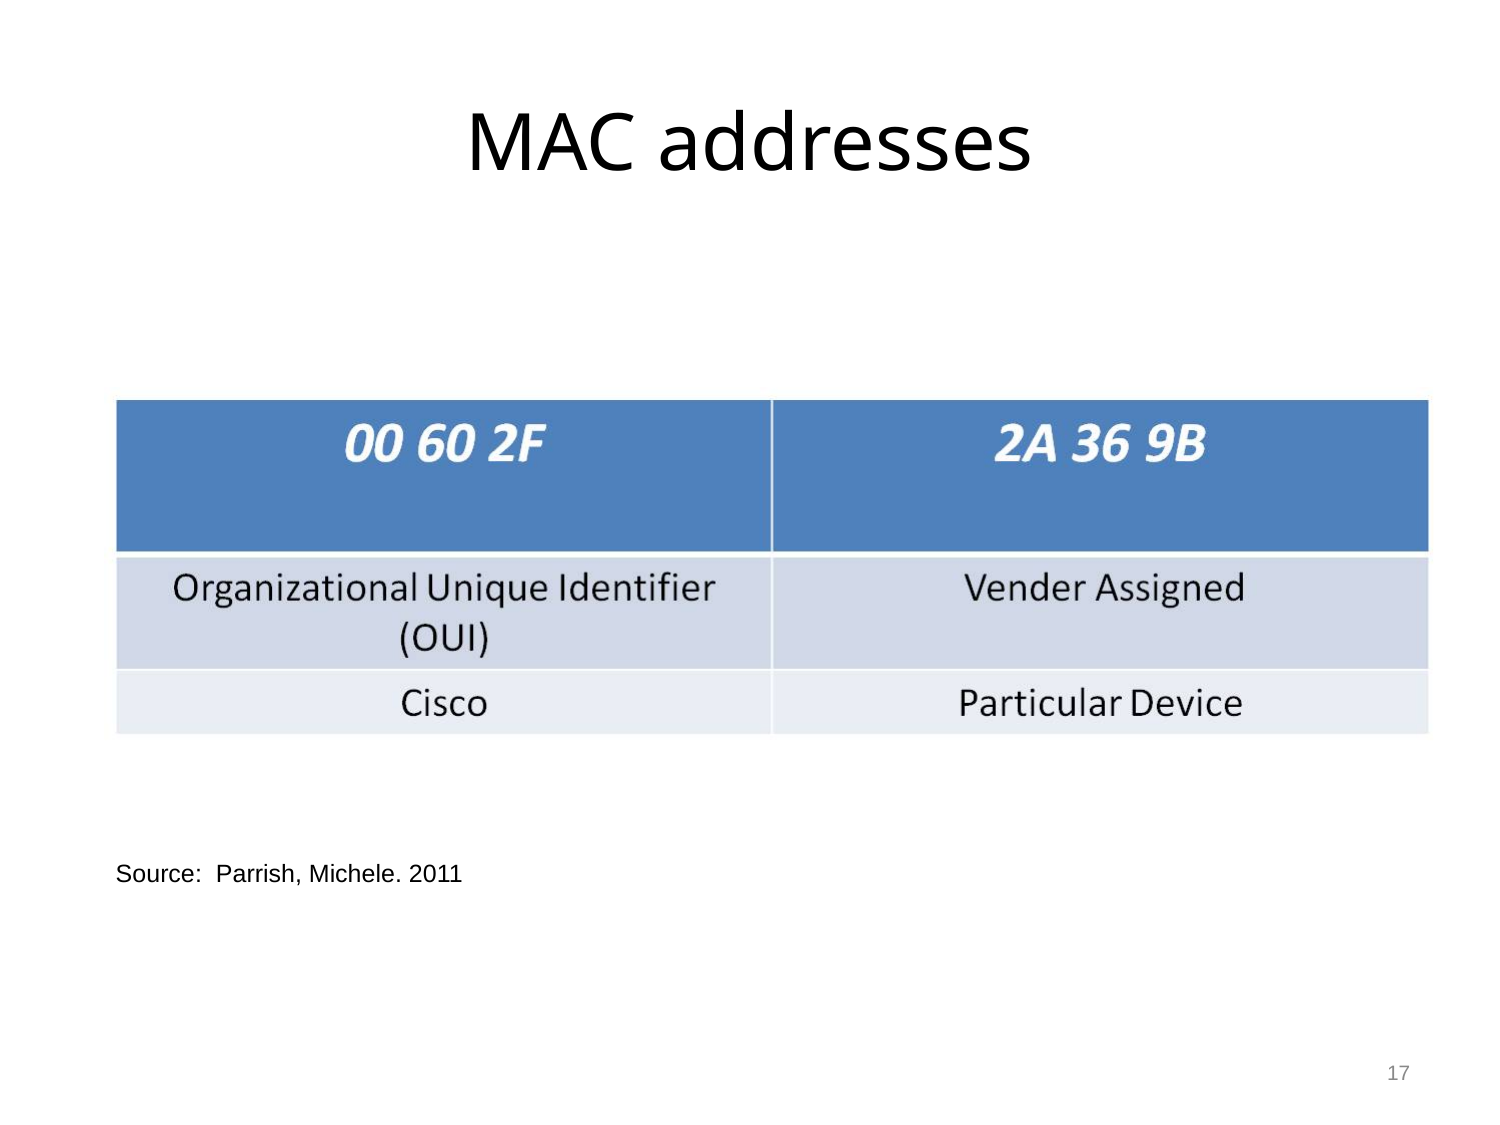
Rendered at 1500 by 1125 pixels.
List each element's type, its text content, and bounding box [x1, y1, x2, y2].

slide_number 17 [1341, 1027, 1425, 1118]
title MAC addresses [75, 45, 1425, 233]
picture [103, 387, 1441, 747]
text_box Source: Parrish, Michele. 2011 [100, 849, 901, 913]
